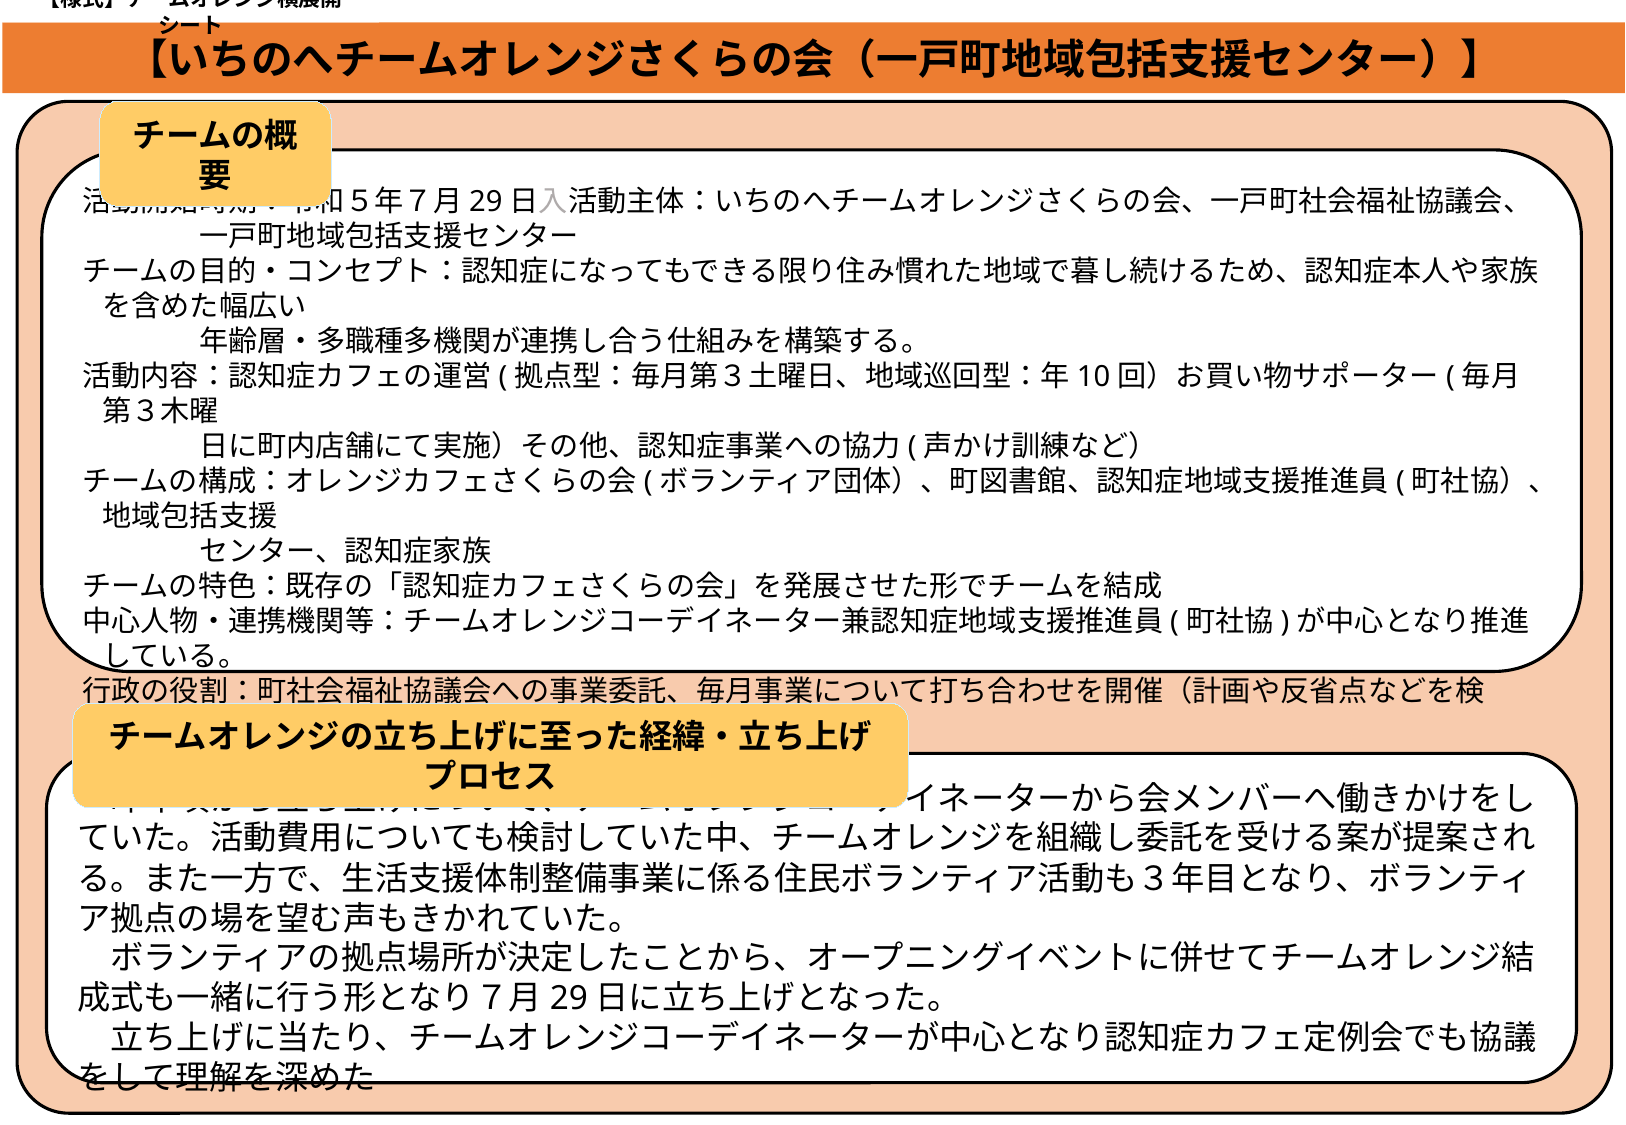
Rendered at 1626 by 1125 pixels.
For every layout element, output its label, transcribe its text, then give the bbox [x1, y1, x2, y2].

text_box 【いちのへチームオレンジさくらの会（一戸町地域包括支援センター）】 [2, 22, 1625, 94]
text_box [16, 100, 1613, 1115]
text_box 【様式】チームオレンジ横展開シート [1, 0, 380, 23]
text_box 活動開始時期：令和５年７月29日入活動主体：いちのへチームオレンジさくらの会、一戸町社会福祉協議会、 一戸町地域包括支援センター チームの目的・コンセプト：認知症になってもできる限り住み慣れた地域で暮し続けるため、認知症本人や家族を含めた幅広い 年齢層・多職種多機関が連携し合う仕組みを構築する。 活動内容：認知症カフェの運営(拠点型：毎月第３土曜日、地域巡回型：年10回）お買い物サポーター(毎月第３木曜 日に町内店舗にて実施）その他、認知症事業への協力(声かけ訓練など） チームの構成：オレンジカフェさくらの会(ボランティア団体）、町図書館、認知症地域支援推進員(町社協）、地域包括支援 センター、認知症家族 チームの特色：既存の「認知症カフェさくらの会」を発展させた形でチームを結成 中心人物・連携機関等：チームオレンジコーデイネーター兼認知症地域支援推進員(町社協)が中心となり推進している。 行政の役割：町社会福祉協議会への事業委託、毎月事業について打ち合わせを開催（計画や反省点などを検討）、 事業実施への協力、事業の周知など 財源：地域支援事業交付金を使用 [41, 149, 1582, 672]
text_box チームオレンジの立ち上げに至った経緯・立ち上げプロセス [72, 703, 909, 808]
text_box チームの概要 [99, 101, 332, 207]
text_box 昨年頃から立ち上げについて、チームオレンジコーデイネーターから会メンバーへ働きかけをしていた。活動費用についても検討していた中、チームオレンジを組織し委託を受ける案が提案される。また一方で、生活支援体制整備事業に係る住民ボランティア活動も３年目となり、ボランティア拠点の場を望む声もきかれていた。 ボランティアの拠点場所が決定したことから、オープニングイベントに併せてチームオレンジ結成式も一緒に行う形となり７月29日に立ち上げとなった。 立ち上げに当たり、チームオレンジコーデイネーターが中心となり認知症カフェ定例会でも協議をして理解を深めた [46, 753, 1577, 1083]
